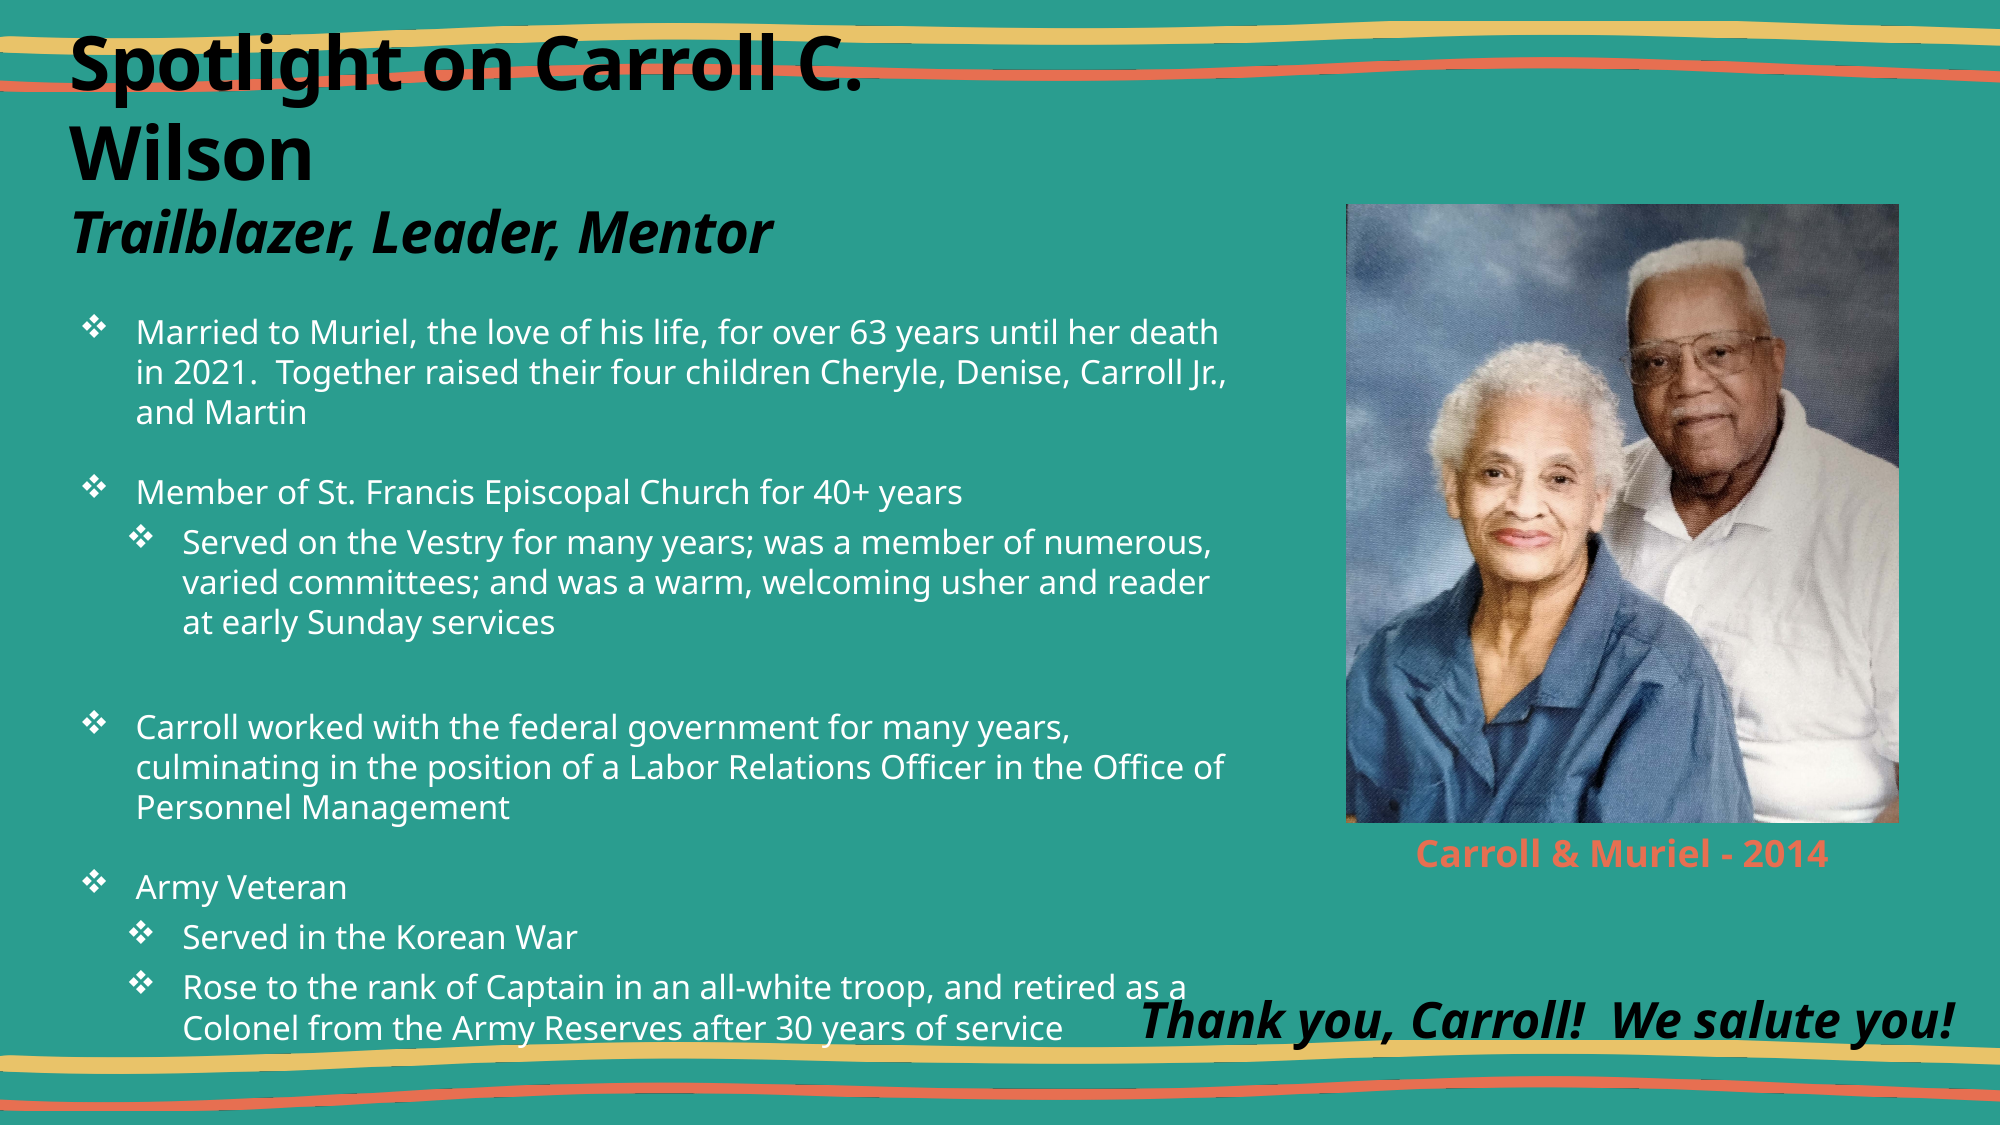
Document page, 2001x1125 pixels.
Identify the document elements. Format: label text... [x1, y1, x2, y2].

text_box Thank you, Carroll! We salute you! [1115, 968, 1999, 1056]
text_box Carroll & Muriel - 2014 [1400, 823, 1845, 883]
title Spotlight on Carroll C. Wilson Trailblazer, Leader, Mentor [70, 103, 1116, 266]
list Married to Muriel, the love of his life, for over 63 years until her death in 2021. Together raised their four children Cheryle, Denise, Carroll Jr., and Martin Member of St. Francis Episcopal Church for 40+ years Served on the Vestry for many years; was a member of numerous, varied committees; and was a warm, welcoming usher and reader at early Sunday services Carroll worked with the federal government for many years, culminating in the position of a Labor Relations Officer in the Office of Personnel Management Army Veteran Served in the Korean War Rose to the rank of Captain in an all-white troop, and retired as a Colonel from the Army Reserves after 30 years of service [70, 311, 1235, 1050]
picture [1346, 204, 1899, 823]
picture [0, 1040, 2000, 1111]
picture [0, 21, 2000, 92]
